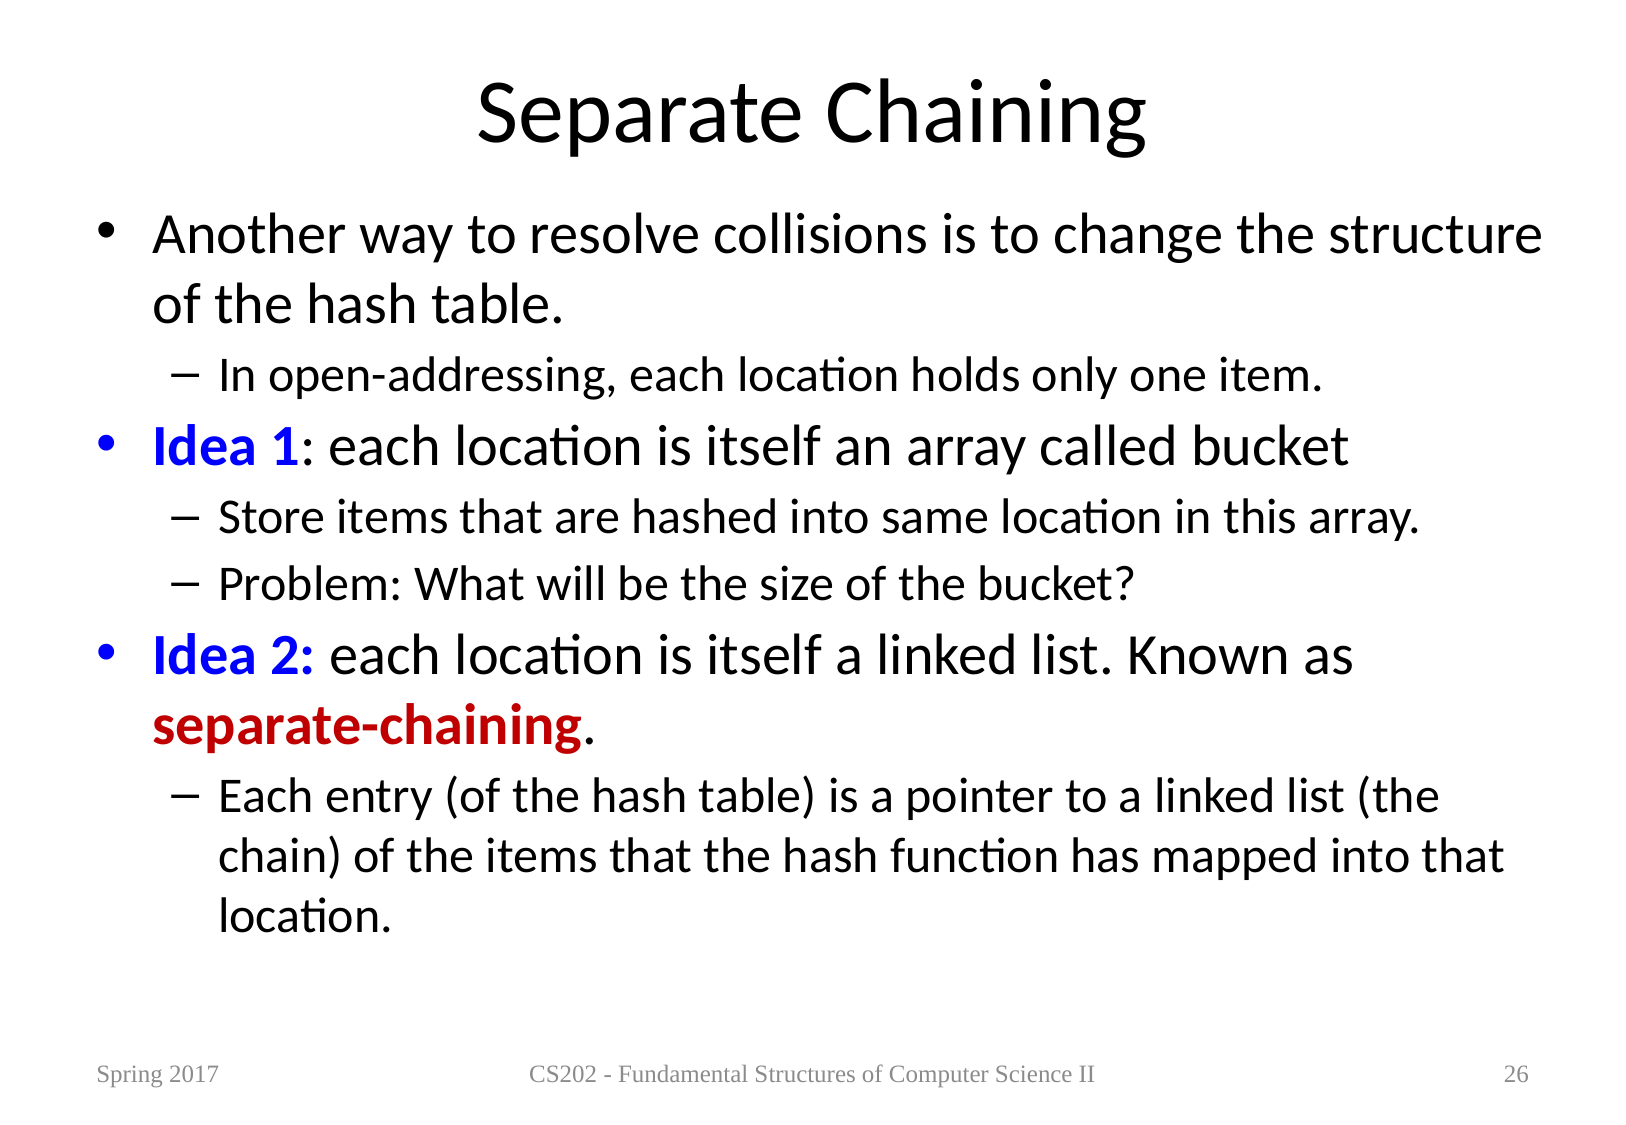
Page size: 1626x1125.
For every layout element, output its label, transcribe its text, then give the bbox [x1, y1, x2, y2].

title Separate Chaining [81, 37, 1544, 175]
list Another way to resolve collisions is to change the structure of the hash table. In open-addressing, each location holds only one item. Idea 1: each location is itself an array called bucket Store items that are hashed into same location in this array. Problem: What will be the size of the bucket? Idea 2: each location is itself a linked list. Known as separate-chaining. Each entry (of the hash table) is a pointer to a linked list (the chain) of the items that the hash function has mapped into that location. [81, 187, 1588, 1005]
slide_number Spring 2017 [81, 1042, 461, 1103]
slide_number 26 [1164, 1042, 1544, 1103]
footer CS202 - Fundamental Structures of Computer Science II [512, 1042, 1113, 1103]
